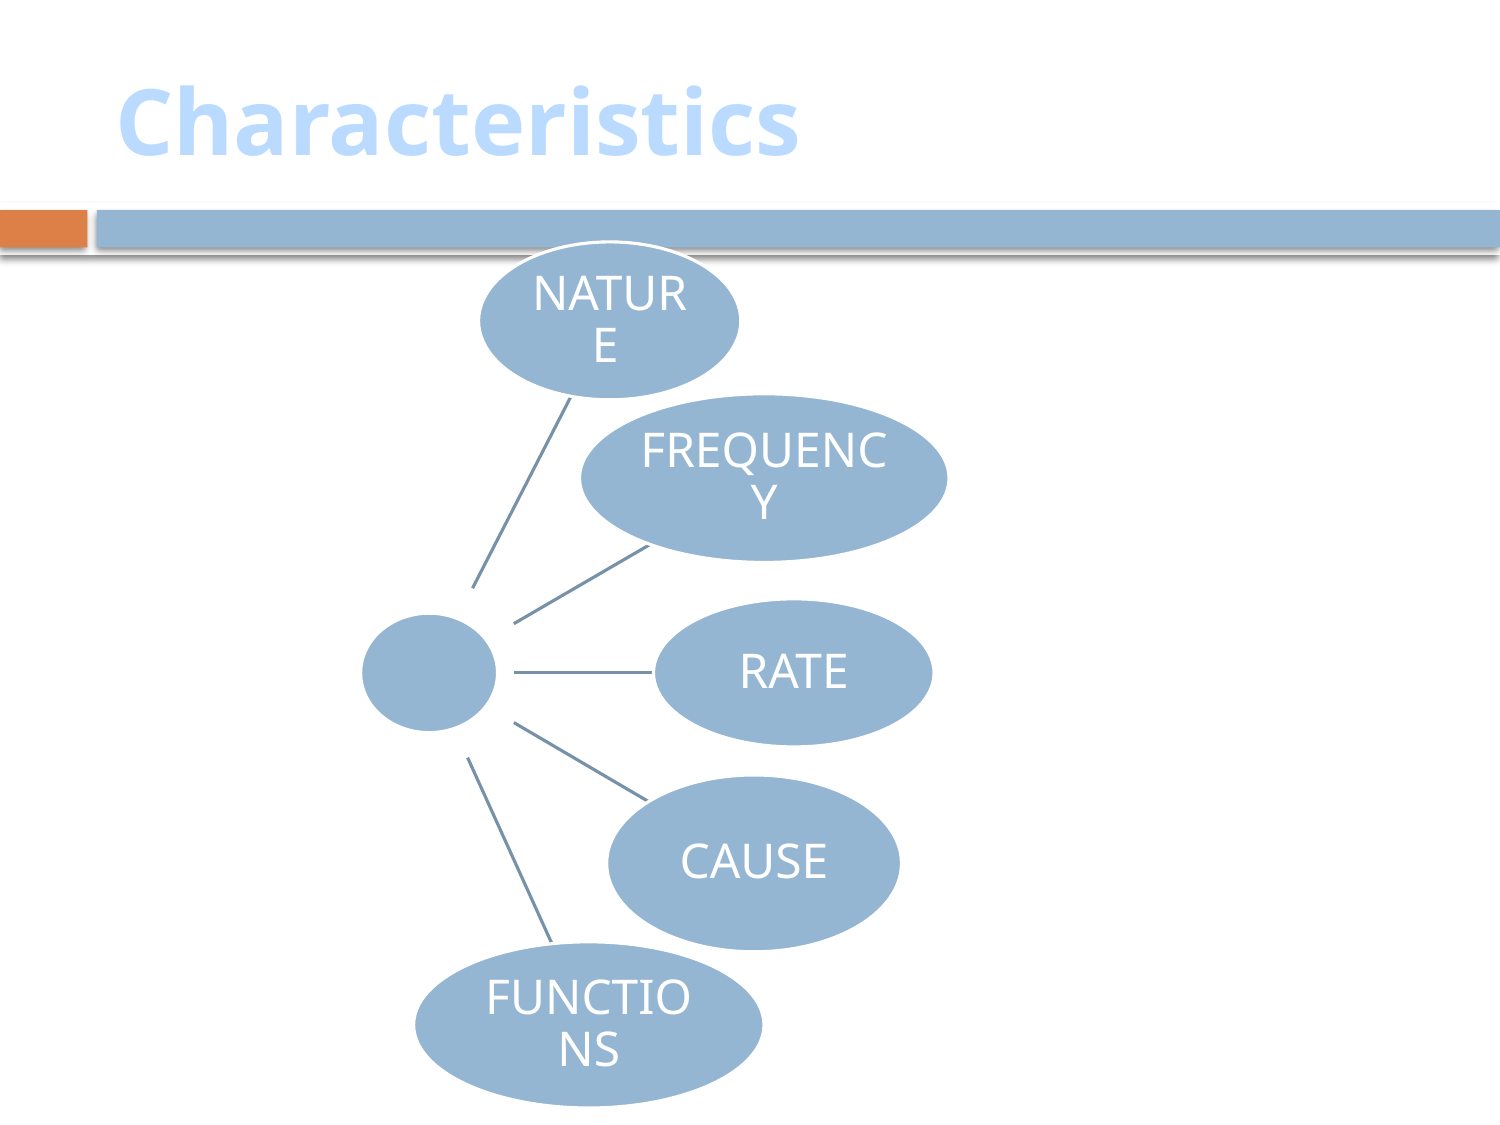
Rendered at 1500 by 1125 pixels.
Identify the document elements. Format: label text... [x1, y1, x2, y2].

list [99, 249, 1463, 1101]
title Characteristics [100, 37, 1438, 200]
